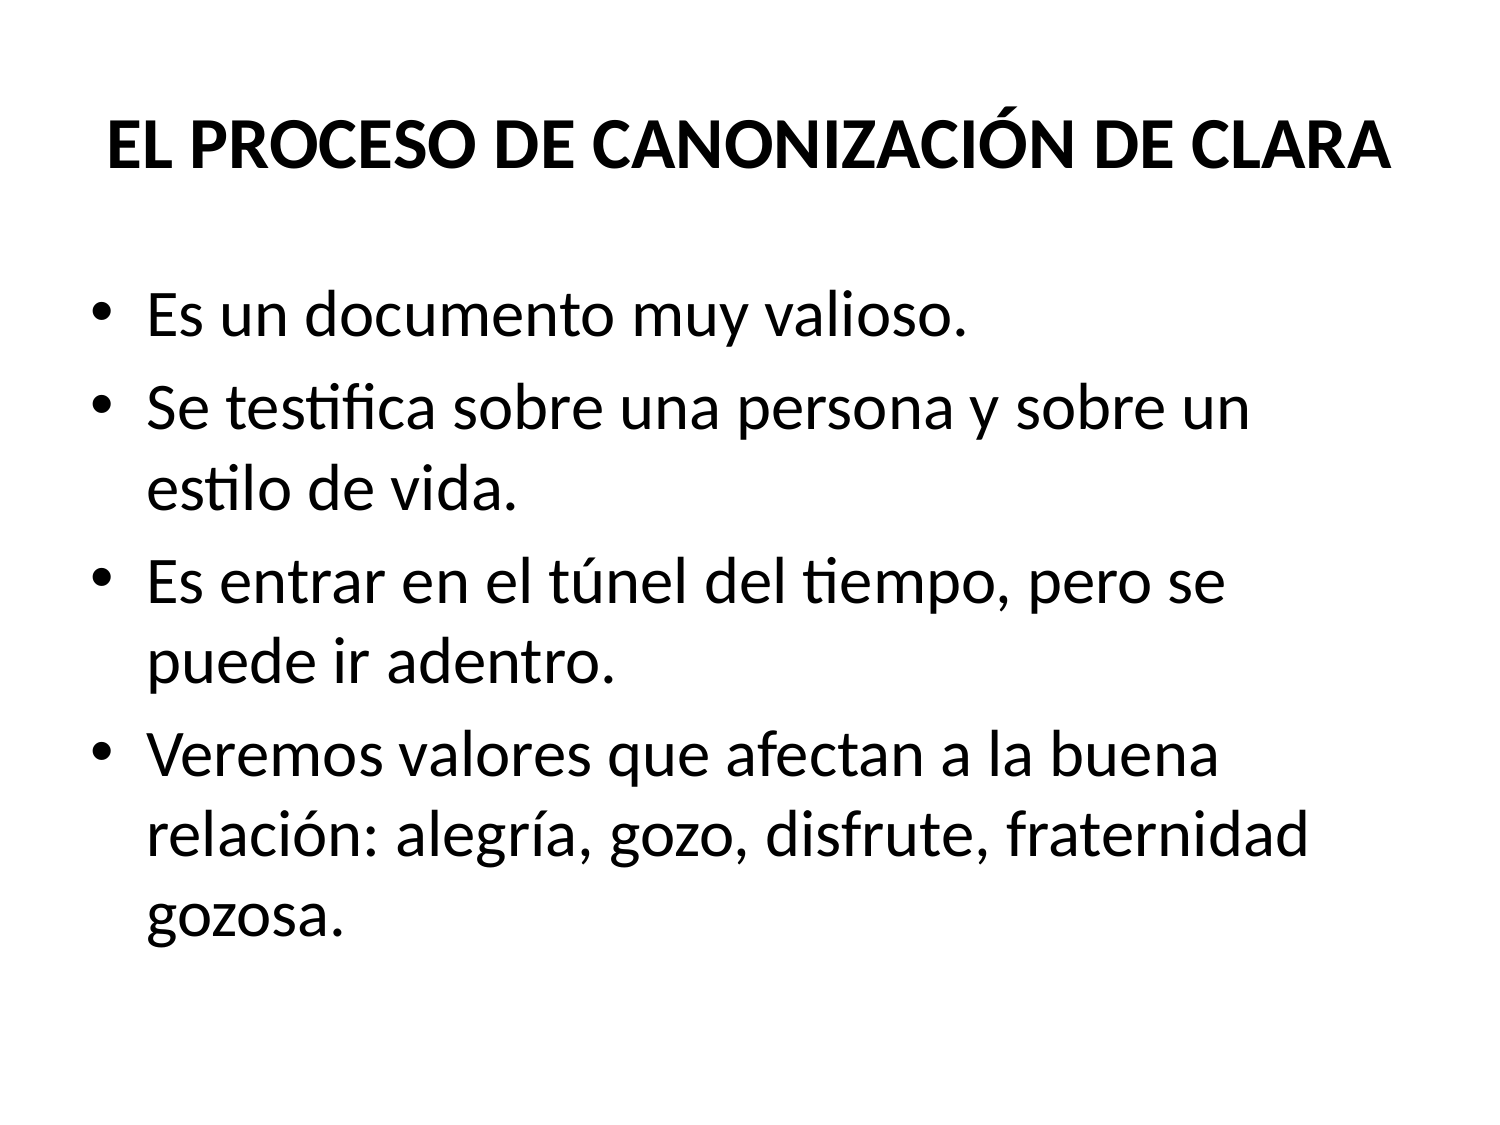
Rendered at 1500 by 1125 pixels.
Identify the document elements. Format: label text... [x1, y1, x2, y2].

title EL PROCESO DE CANONIZACIÓN DE CLARA [75, 45, 1425, 233]
list Es un documento muy valioso. Se testifica sobre una persona y sobre un estilo de vida. Es entrar en el túnel del tiempo, pero se puede ir adentro. Veremos valores que afectan a la buena relación: alegría, gozo, disfrute, fraternidad gozosa. [75, 262, 1425, 1005]
